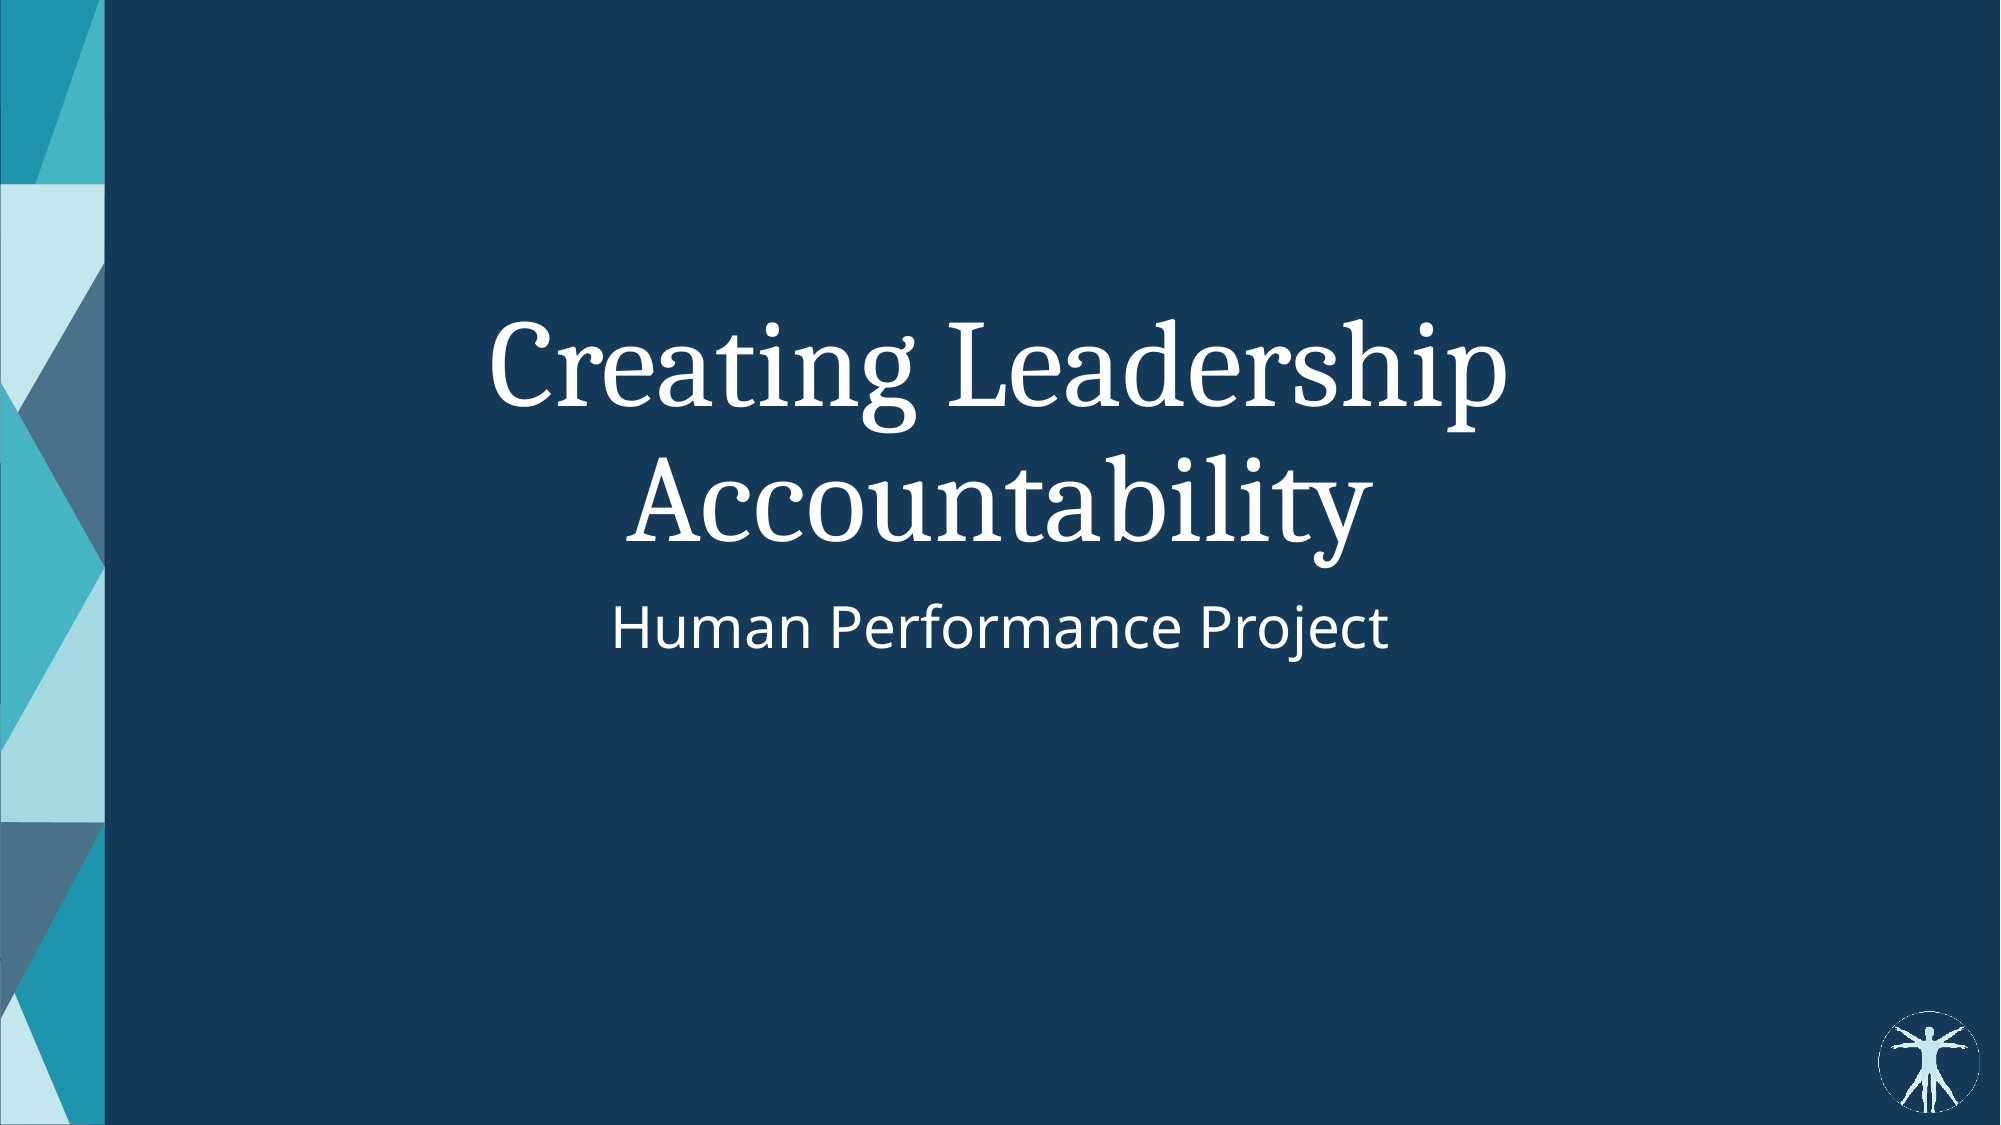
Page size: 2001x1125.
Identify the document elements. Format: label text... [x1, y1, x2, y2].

picture [1878, 1011, 1980, 1113]
picture [0, 0, 105, 1125]
subtitle Human Performance Project [249, 590, 1750, 863]
title Creating Leadership Accountability [249, 184, 1750, 576]
